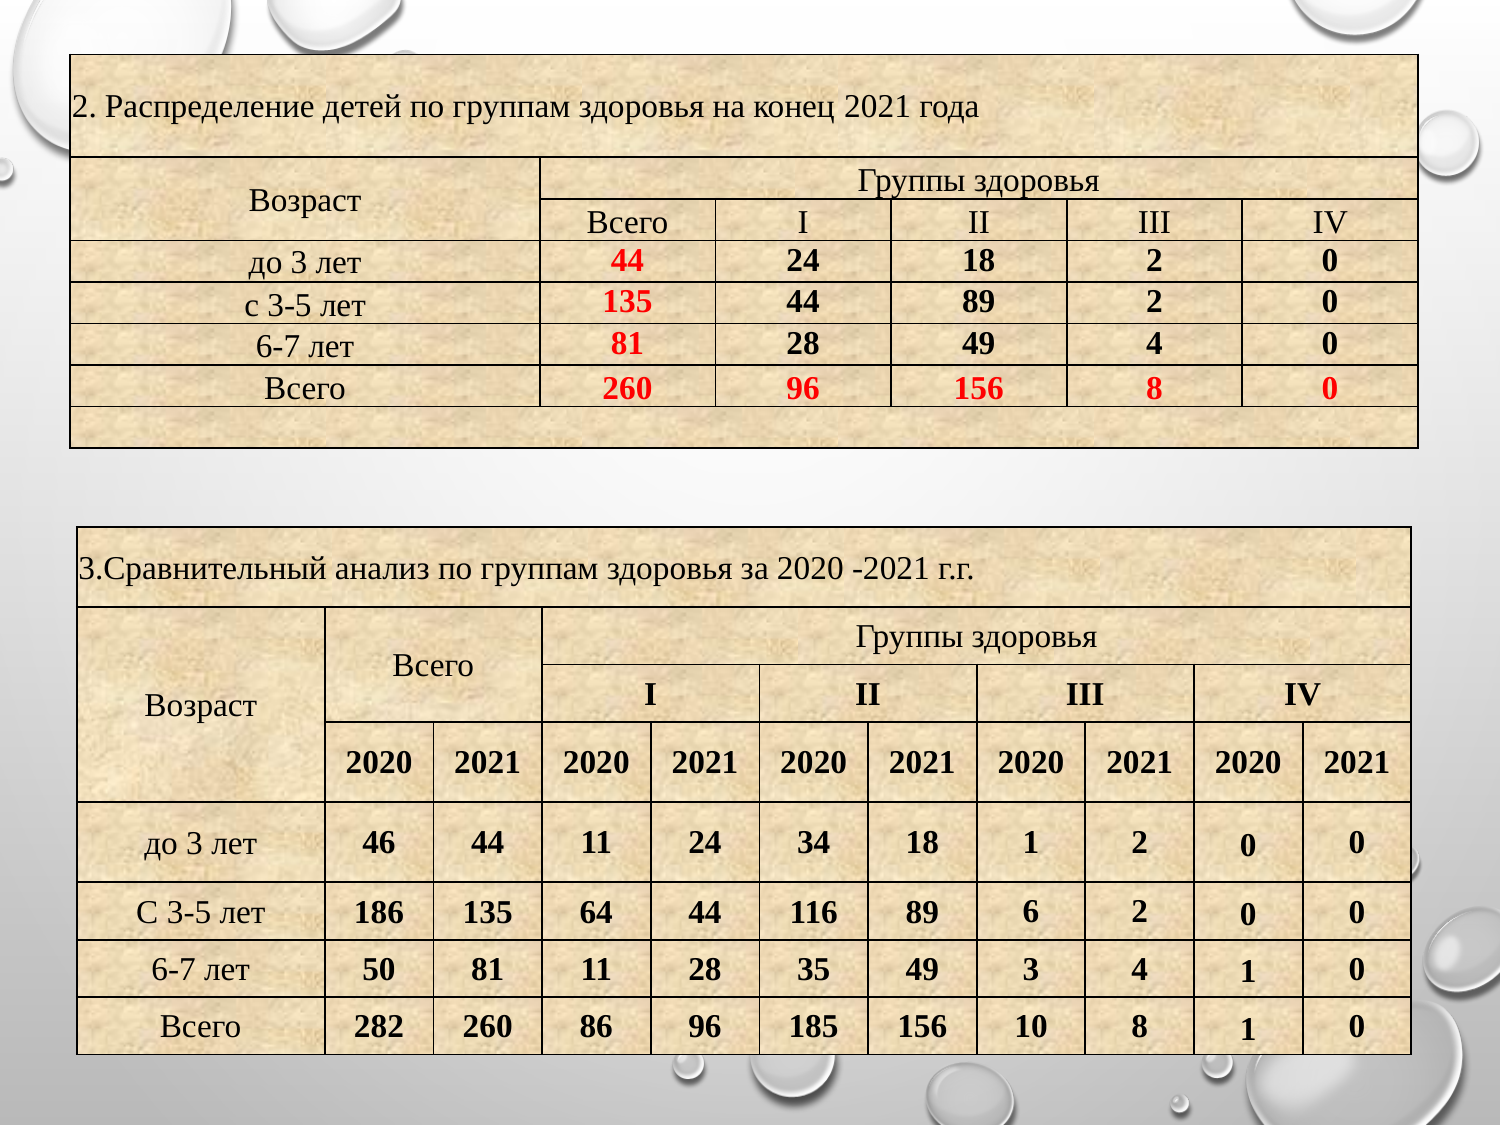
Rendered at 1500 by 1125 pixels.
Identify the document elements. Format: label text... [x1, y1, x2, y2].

table_cell I [716, 200, 890, 240]
table_cell 96 [716, 366, 890, 406]
table_cell IV [1195, 665, 1410, 721]
table_cell 28 [716, 324, 890, 364]
table_cell С 3-5 лет [78, 883, 324, 939]
table_cell Группы здоровья [541, 158, 1417, 198]
table_cell 44 [541, 241, 715, 281]
table_cell 2021 [434, 723, 541, 801]
table_cell 2020 [760, 723, 867, 801]
table_cell 2 [1086, 803, 1193, 881]
table_cell 2021 [1304, 723, 1410, 801]
table_cell 18 [869, 803, 976, 881]
table_cell Всего [326, 608, 541, 721]
table_cell Группы здоровья [543, 608, 1410, 664]
table_cell II [760, 665, 976, 721]
table_cell до 3 лет [71, 241, 539, 281]
table_cell до 3 лет [78, 803, 324, 881]
table_cell 0 [1195, 803, 1302, 881]
table_cell 1 [978, 803, 1084, 881]
table_cell 2021 [1086, 723, 1193, 801]
table_cell 135 [434, 883, 541, 939]
table_cell II [892, 200, 1066, 240]
table_cell 89 [869, 883, 976, 939]
table_cell 2020 [326, 723, 433, 801]
table_cell 2 [1086, 883, 1193, 939]
table_cell 6-7 лет [78, 941, 324, 996]
table_cell 0 [1243, 366, 1417, 406]
table_cell 135 [541, 283, 715, 323]
table_cell 6-7 лет [71, 324, 539, 364]
table_cell 1 [1195, 998, 1302, 1054]
table_cell 0 [1304, 803, 1410, 881]
table_cell 18 [892, 241, 1066, 281]
table_cell 44 [652, 883, 759, 939]
table_cell 64 [543, 883, 650, 939]
table_cell 11 [543, 941, 650, 996]
table_cell 116 [760, 883, 867, 939]
table_cell 28 [652, 941, 759, 996]
table_cell 8 [1086, 998, 1193, 1054]
table_cell 0 [1243, 283, 1417, 323]
table_cell 81 [541, 324, 715, 364]
table_header 2. Распределение детей по группам здоровья на конец 2021 года [71, 55, 1417, 156]
table_cell 4 [1068, 324, 1241, 364]
table_cell 0 [1304, 941, 1410, 996]
table_cell Всего [541, 200, 715, 240]
table_cell I [543, 665, 759, 721]
table_cell 96 [652, 998, 759, 1054]
table_cell Возраст [71, 158, 539, 240]
table_cell 49 [869, 941, 976, 996]
table_cell IV [1243, 200, 1417, 240]
picture [0, 0, 1500, 1125]
table_cell 282 [326, 998, 433, 1054]
table_cell 2020 [978, 723, 1084, 801]
table_cell 24 [716, 241, 890, 281]
table_cell 0 [1304, 883, 1410, 939]
table_cell 50 [326, 941, 433, 996]
table_cell 2020 [543, 723, 650, 801]
table_cell 0 [1195, 883, 1302, 939]
table_cell 44 [716, 283, 890, 323]
table_header 3.Сравнительный анализ по группам здоровья за 2020 -2021 г.г. [78, 528, 1410, 606]
table_cell 0 [1243, 241, 1417, 281]
table_cell 2021 [869, 723, 976, 801]
table_cell 8 [1068, 366, 1241, 406]
table_cell 2021 [652, 723, 759, 801]
table_cell 260 [434, 998, 541, 1054]
table_cell 81 [434, 941, 541, 996]
table_cell 156 [892, 366, 1066, 406]
table_cell 24 [652, 803, 759, 881]
table_cell 6 [978, 883, 1084, 939]
table_cell 260 [541, 366, 715, 406]
table_cell 2020 [1195, 723, 1302, 801]
table_cell 3 [978, 941, 1084, 996]
table_cell 2 [1068, 241, 1241, 281]
table_cell 89 [892, 283, 1066, 323]
table_cell III [978, 665, 1193, 721]
table_cell 0 [1304, 998, 1410, 1054]
table_cell 2 [1068, 283, 1241, 323]
table_cell 1 [1195, 941, 1302, 996]
table_cell 46 [326, 803, 433, 881]
table_cell 44 [434, 803, 541, 881]
table_cell [71, 407, 1417, 447]
table_cell 86 [543, 998, 650, 1054]
table_cell 156 [869, 998, 976, 1054]
table_cell 4 [1086, 941, 1193, 996]
table_cell 185 [760, 998, 867, 1054]
table_cell 0 [1243, 324, 1417, 364]
table_cell 10 [978, 998, 1084, 1054]
table_cell с 3-5 лет [71, 283, 539, 323]
table_cell Возраст [78, 608, 324, 801]
table_cell III [1068, 200, 1241, 240]
table_cell 11 [543, 803, 650, 881]
table_cell 186 [326, 883, 433, 939]
table_cell 49 [892, 324, 1066, 364]
table_cell Всего [71, 366, 539, 406]
table_cell 34 [760, 803, 867, 881]
table_cell 35 [760, 941, 867, 996]
table_cell Всего [78, 998, 324, 1054]
